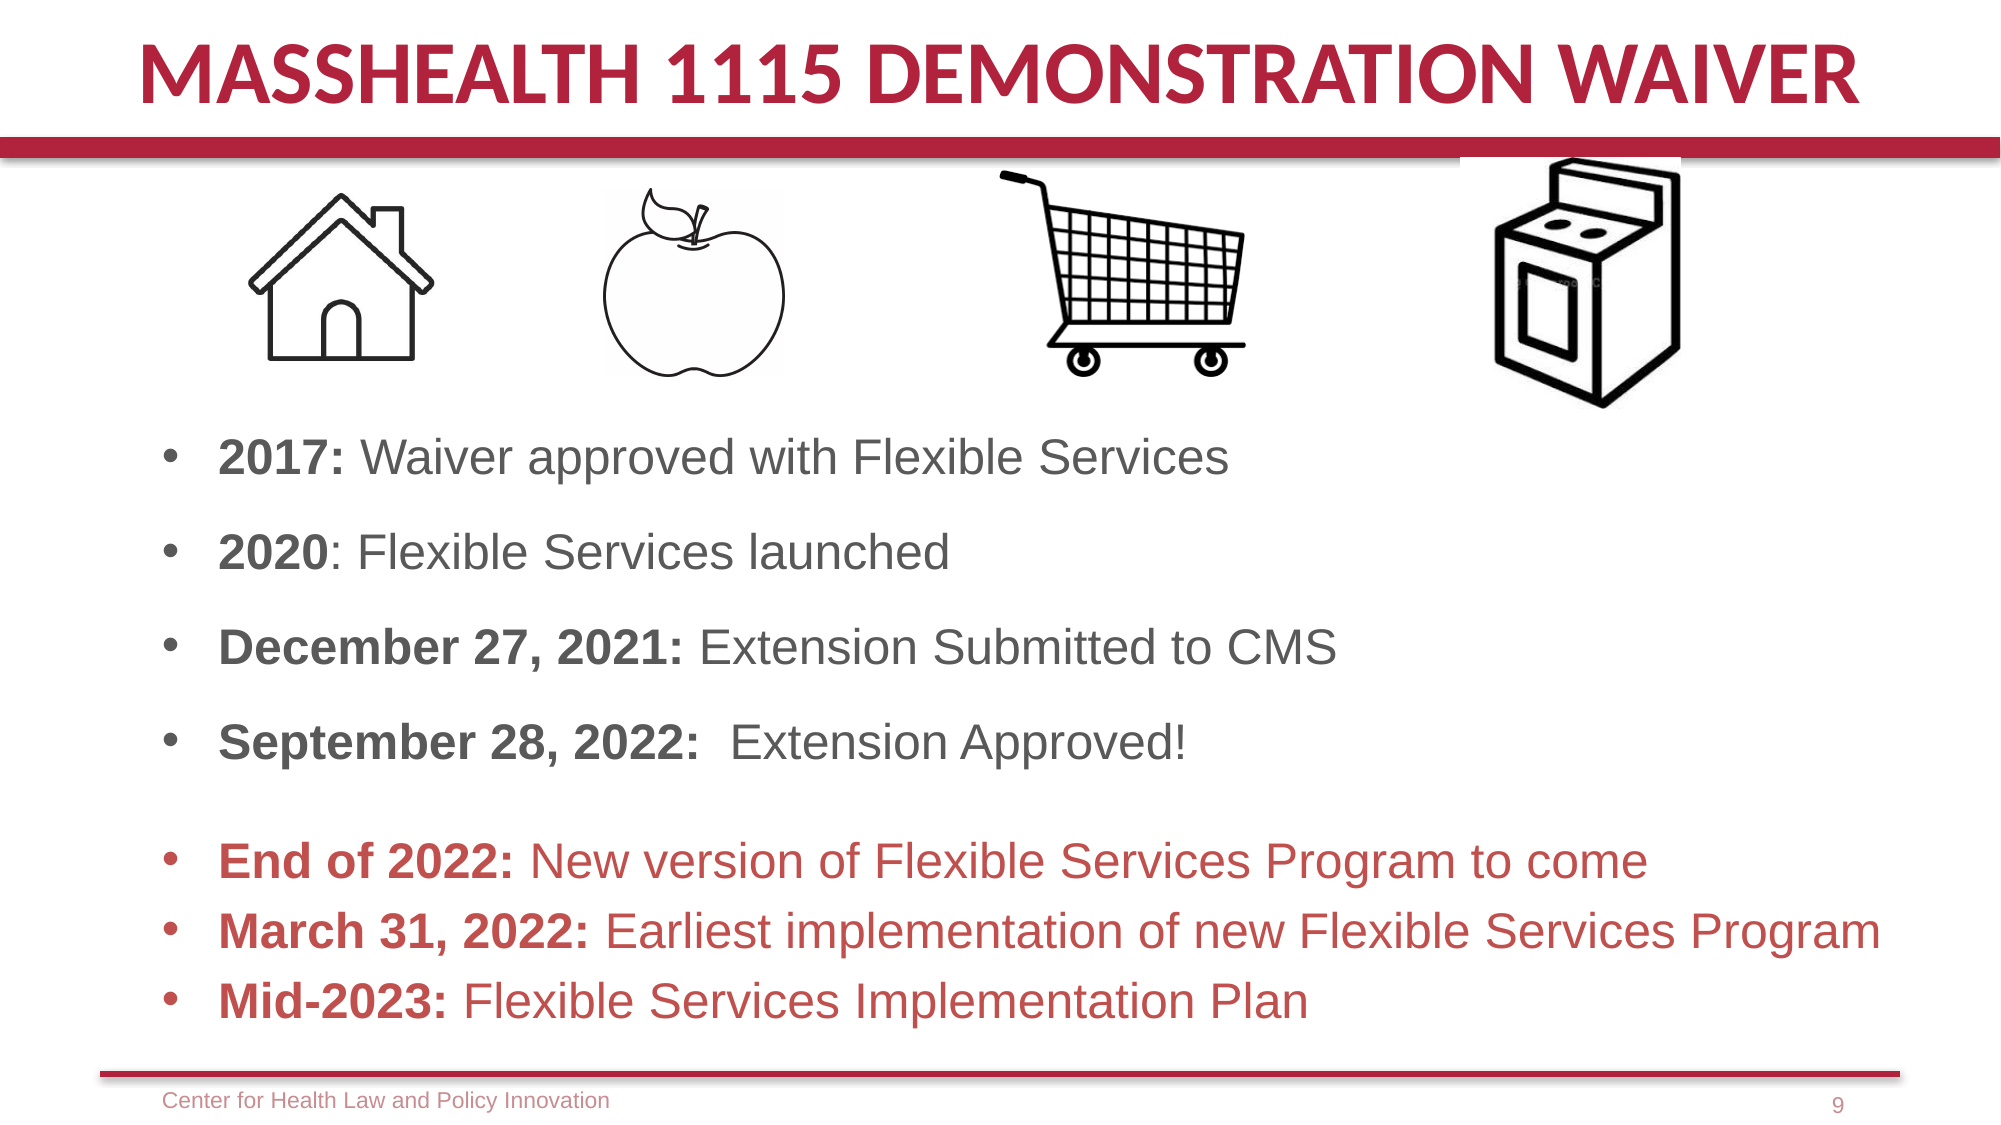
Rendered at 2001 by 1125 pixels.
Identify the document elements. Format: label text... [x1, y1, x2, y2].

picture [1459, 156, 1681, 409]
picture [999, 169, 1246, 377]
list End of 2022: New version of Flexible Services Program to come March 31, 2022: Earliest implementation of new Flexible Services Program Mid-2023: Flexible Services Implementation Plan [146, 820, 1950, 1125]
list 2017: Waiver approved with Flexible Services 2020: Flexible Services launched December 27, 2021: Extension Submitted to CMS September 28, 2022: Extension Approved! [146, 417, 1950, 820]
title MassHealth 1115 Demonstration Waiver [99, 0, 1900, 135]
picture [173, 186, 509, 381]
picture [603, 188, 785, 378]
